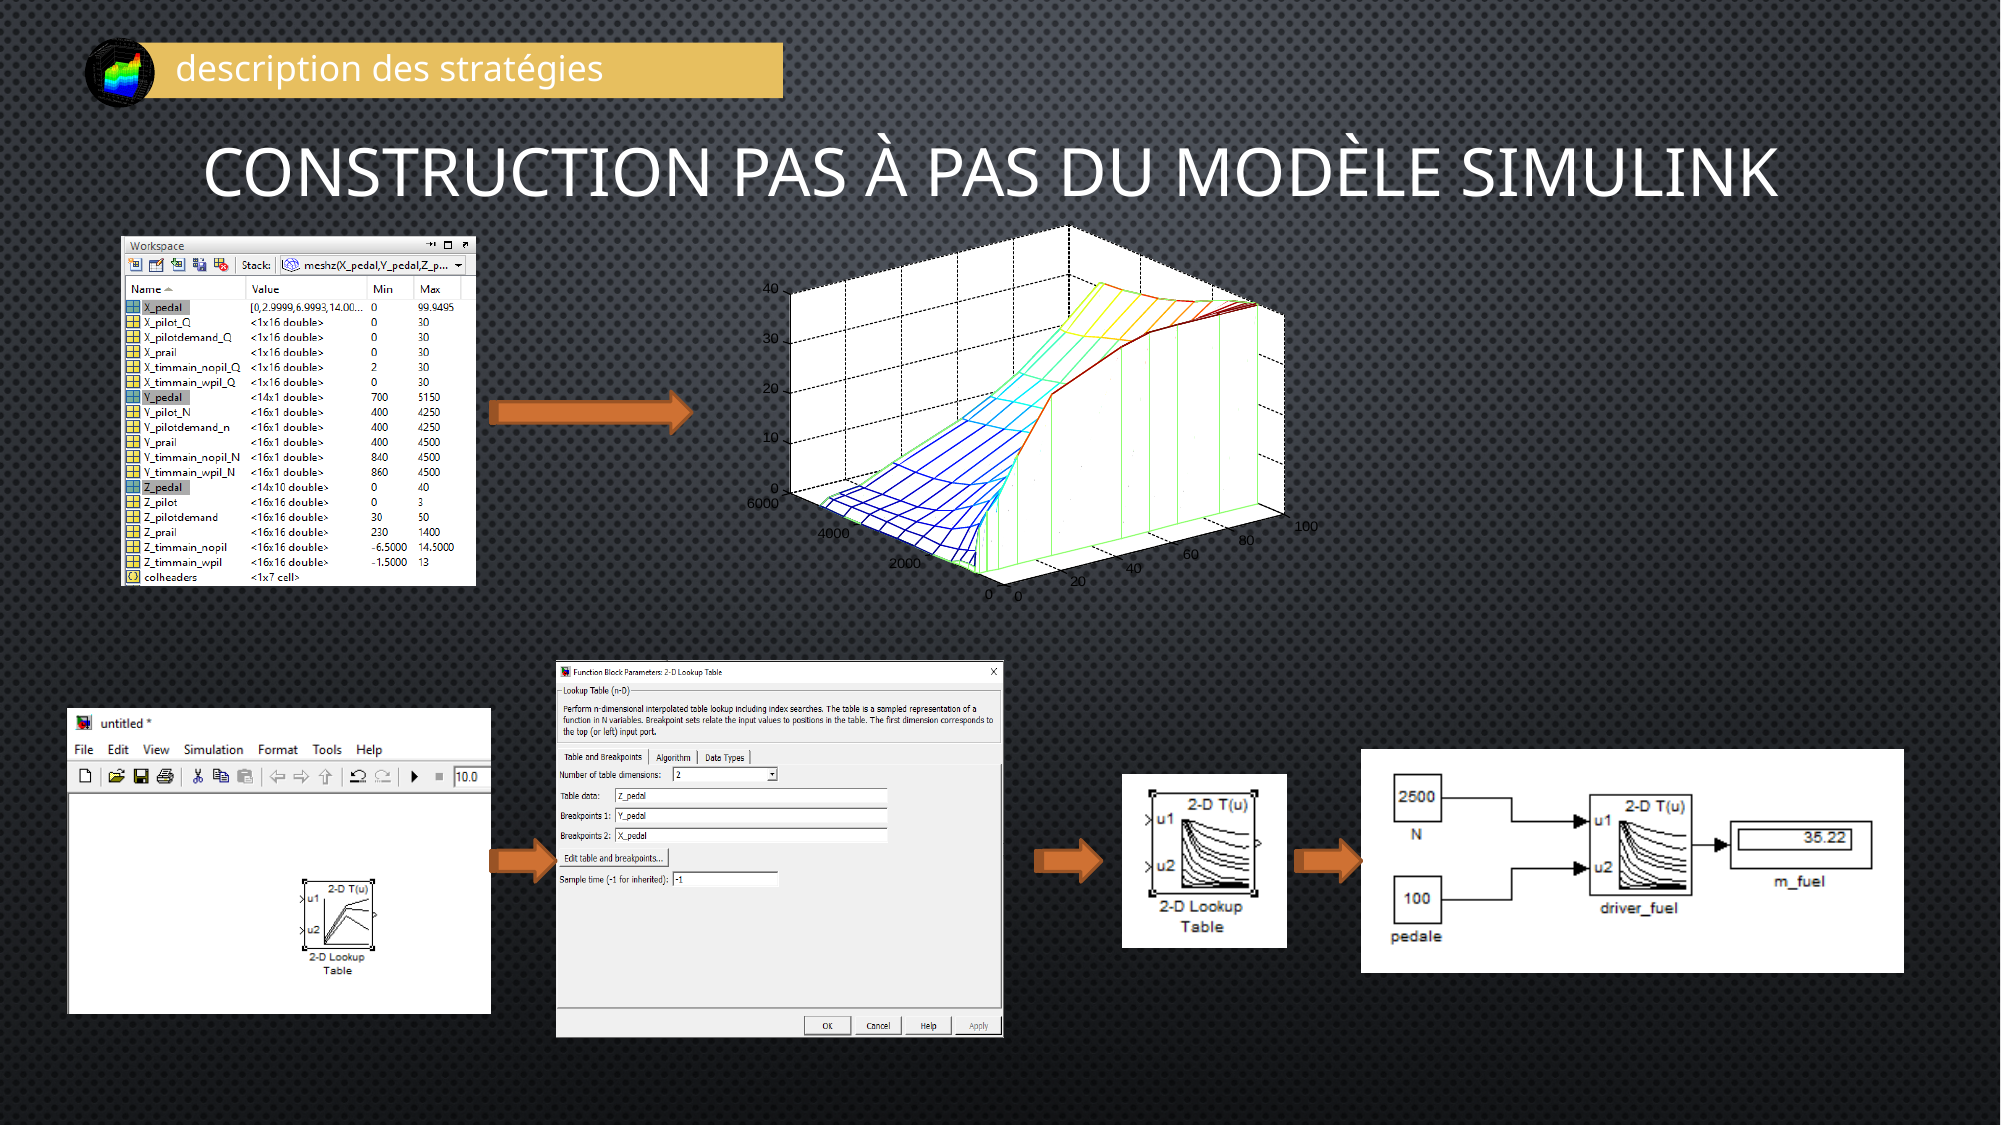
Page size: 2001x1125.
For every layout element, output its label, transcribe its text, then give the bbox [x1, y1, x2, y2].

picture [1122, 773, 1287, 948]
picture [706, 190, 1345, 634]
title Construction pas à pas du modèle Simulink [187, 99, 1813, 239]
picture [65, 708, 491, 1014]
picture [556, 659, 1004, 1038]
picture [121, 236, 476, 587]
text_box [1294, 838, 1361, 884]
text_box [1034, 838, 1104, 884]
picture [1361, 748, 1905, 973]
text_box [491, 838, 556, 884]
text_box [489, 389, 694, 436]
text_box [84, 37, 784, 108]
